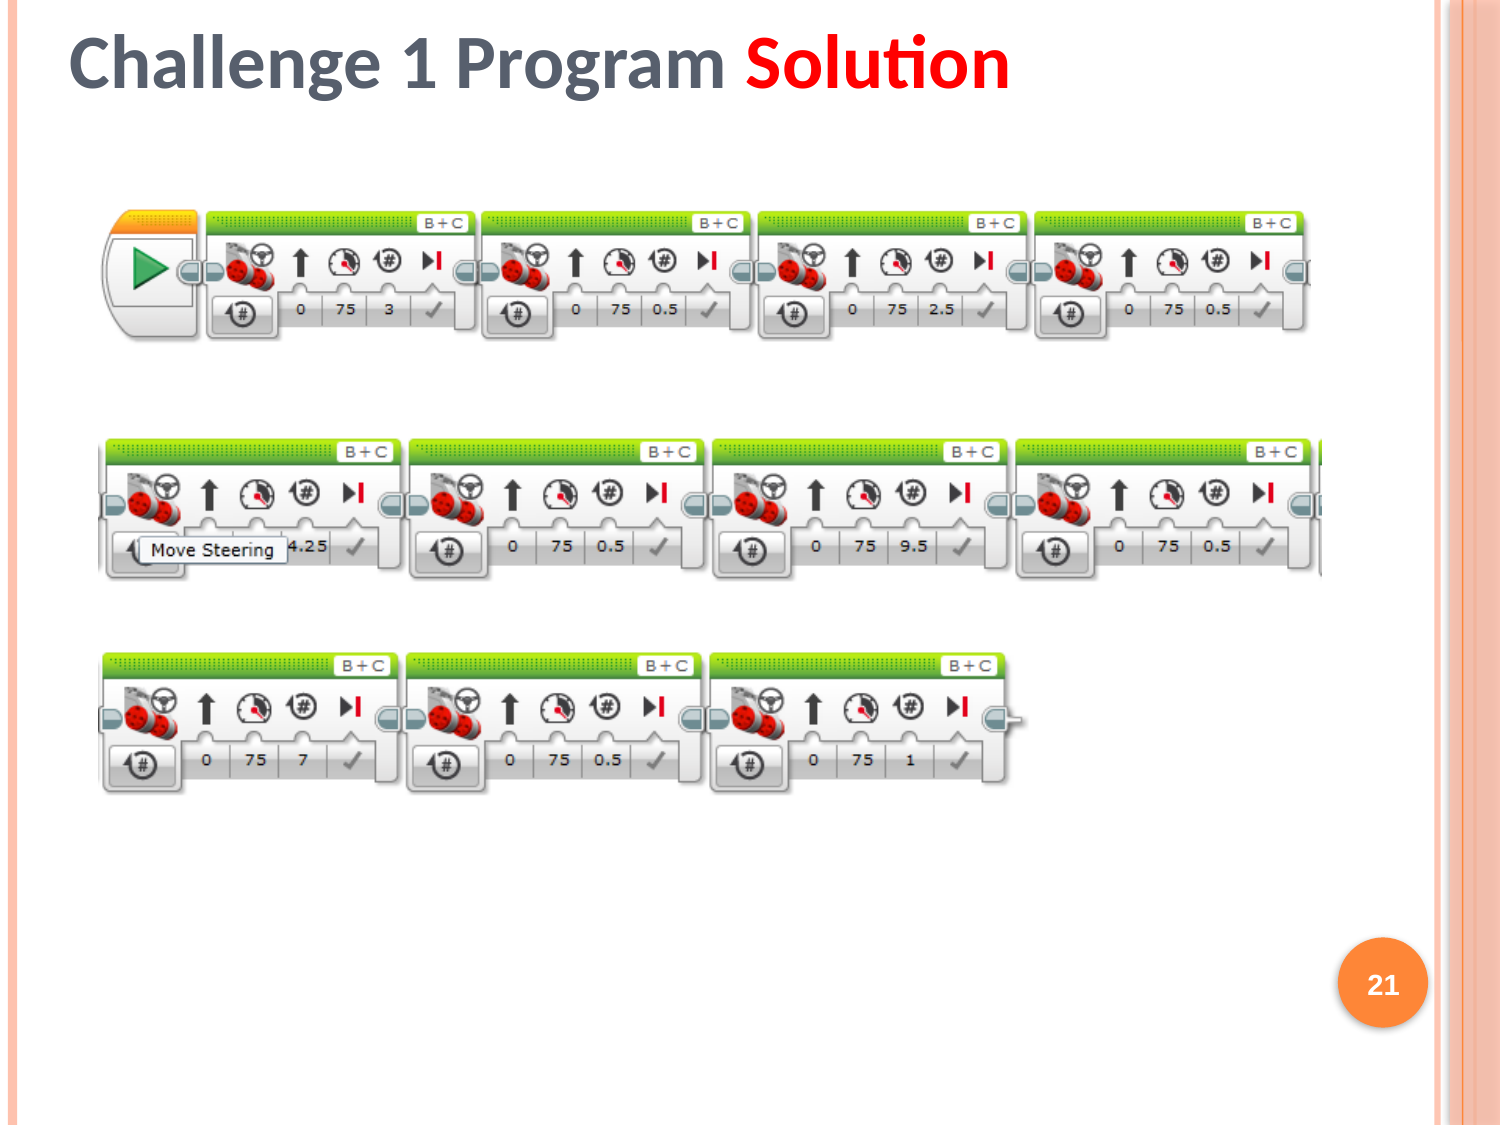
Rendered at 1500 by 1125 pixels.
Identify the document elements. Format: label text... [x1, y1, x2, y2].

picture [97, 384, 1323, 834]
title Challenge 1 Program Solution [54, 3, 1384, 112]
slide_number 21 [1333, 940, 1434, 1026]
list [85, 174, 1312, 380]
